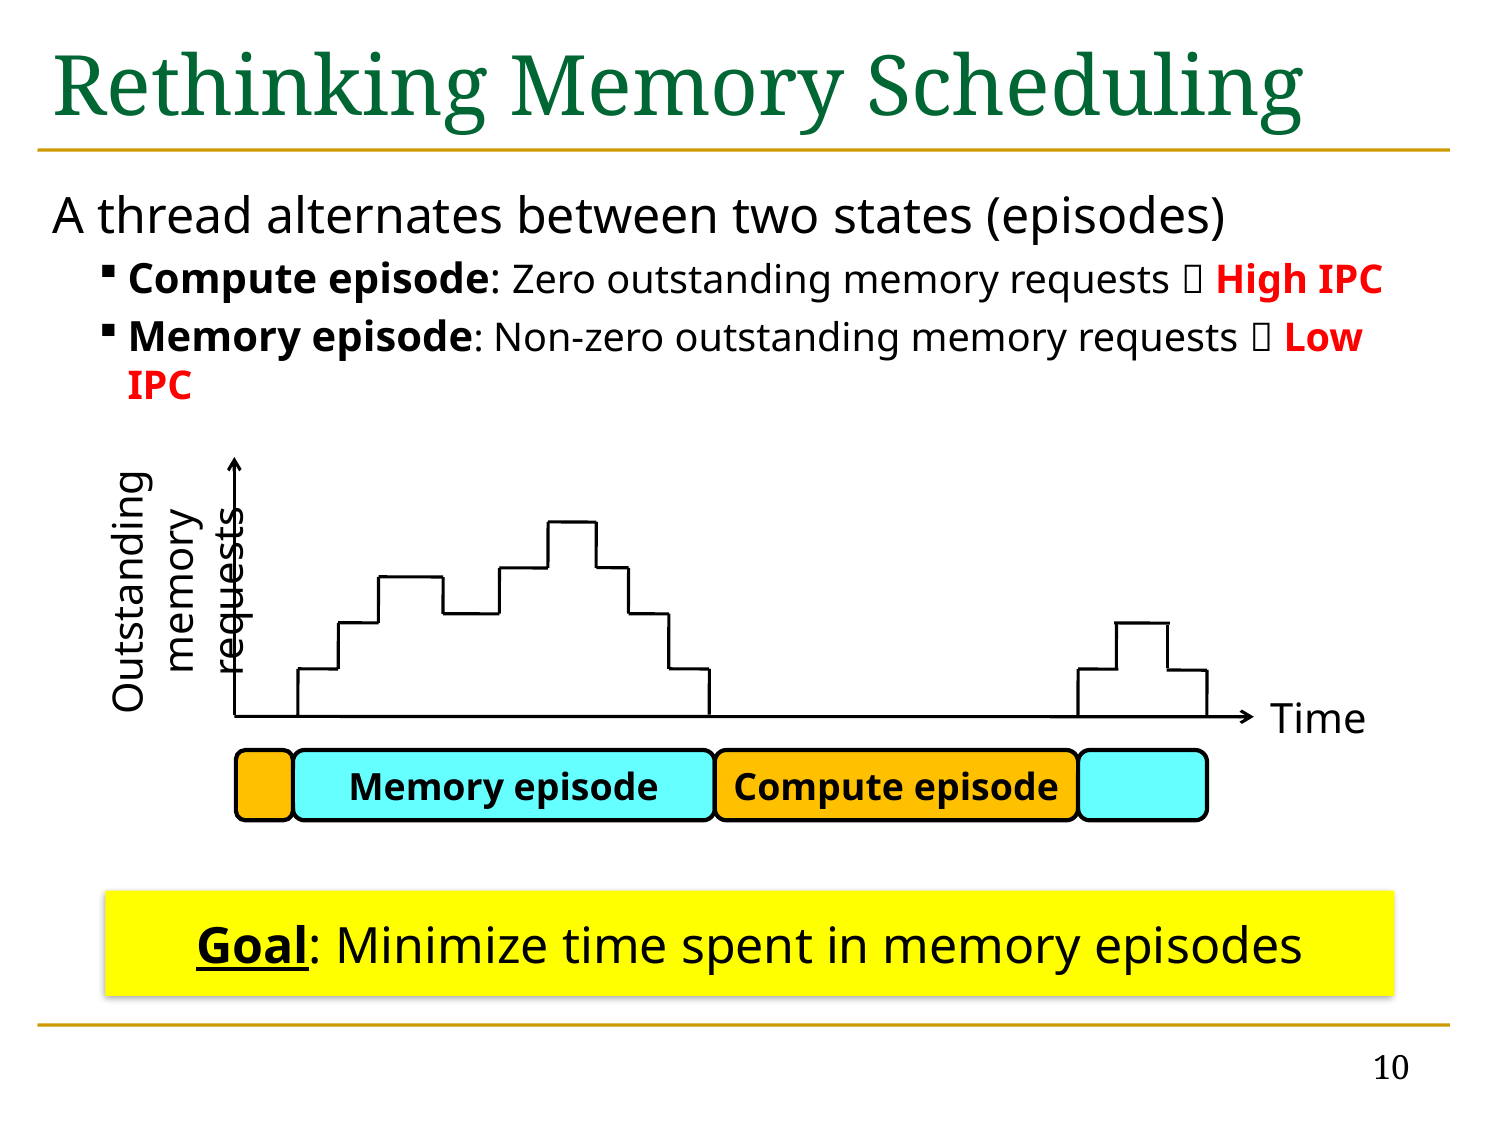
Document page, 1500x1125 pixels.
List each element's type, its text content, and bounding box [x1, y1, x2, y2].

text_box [93, 409, 1383, 821]
list A thread alternates between two states (episodes) Compute episode: Zero outstanding memory requests  High IPC Memory episode: Non-zero outstanding memory requests  Low IPC [37, 175, 1451, 977]
title Rethinking Memory Scheduling [37, 24, 1451, 175]
text_box Goal: Minimize time spent in memory episodes [105, 890, 1395, 996]
slide_number 10 [1074, 1023, 1426, 1100]
